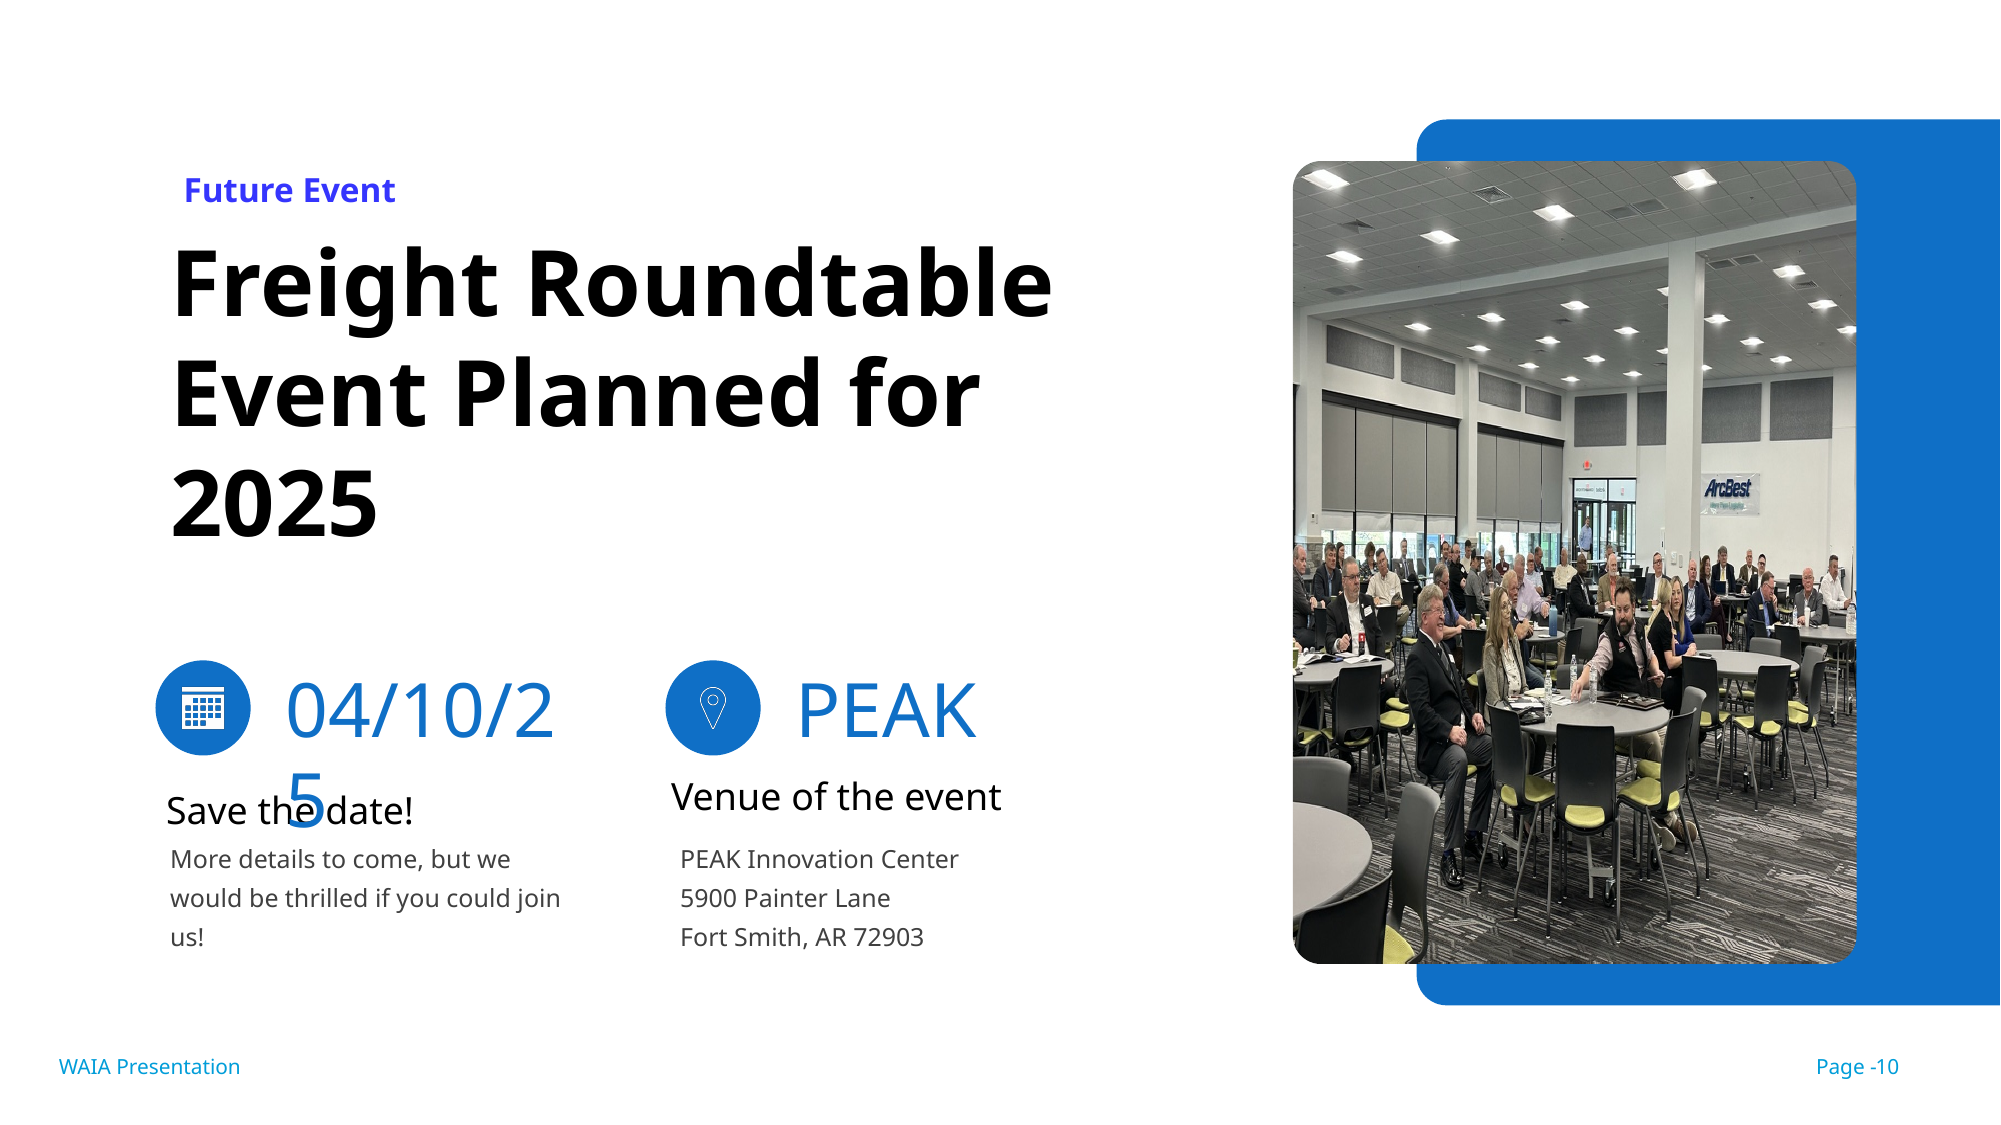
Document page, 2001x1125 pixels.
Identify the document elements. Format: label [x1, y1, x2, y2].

text_box [155, 654, 607, 917]
text_box [665, 654, 1110, 957]
text_box [155, 161, 1110, 566]
text_box [1415, 118, 2000, 1007]
picture [1292, 161, 1857, 964]
